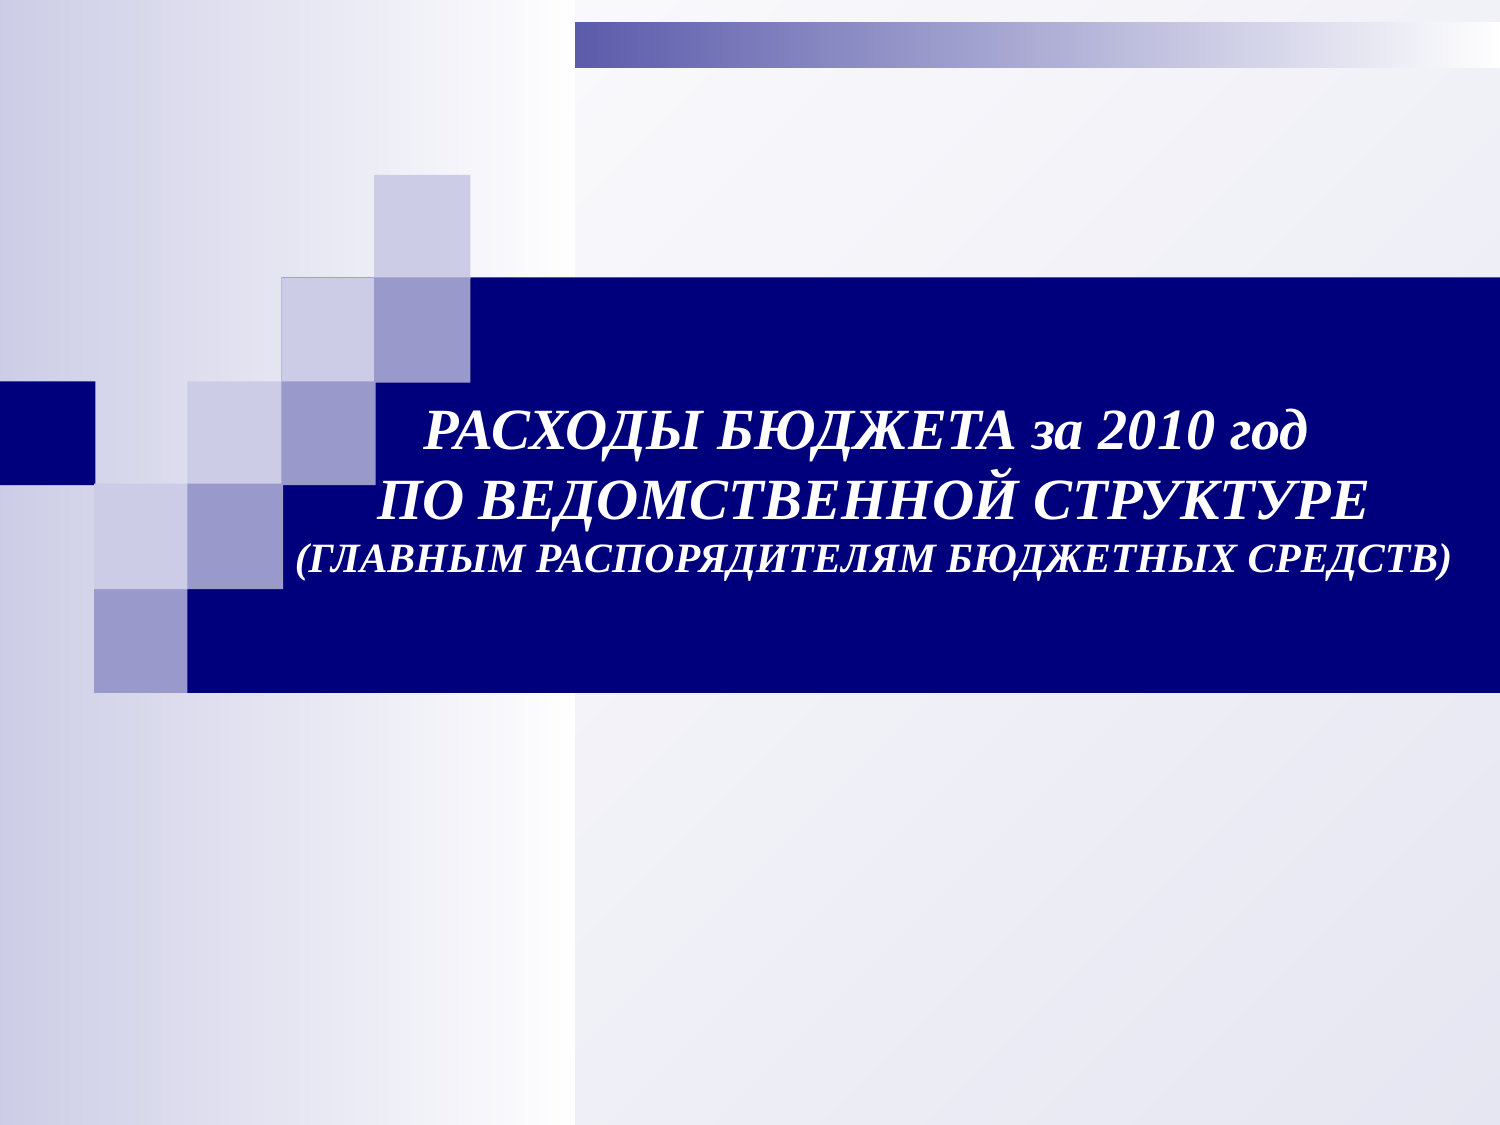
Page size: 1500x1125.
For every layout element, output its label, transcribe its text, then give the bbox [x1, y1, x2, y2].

title РАСХОДЫ БЮДЖЕТА за 2010 год ПО ВЕДОМСТВЕННОЙ СТРУКТУРЕ (ГЛАВНЫМ РАСПОРЯДИТЕЛЯМ БЮДЖЕТНЫХ СРЕДСТВ) [269, 374, 1478, 738]
